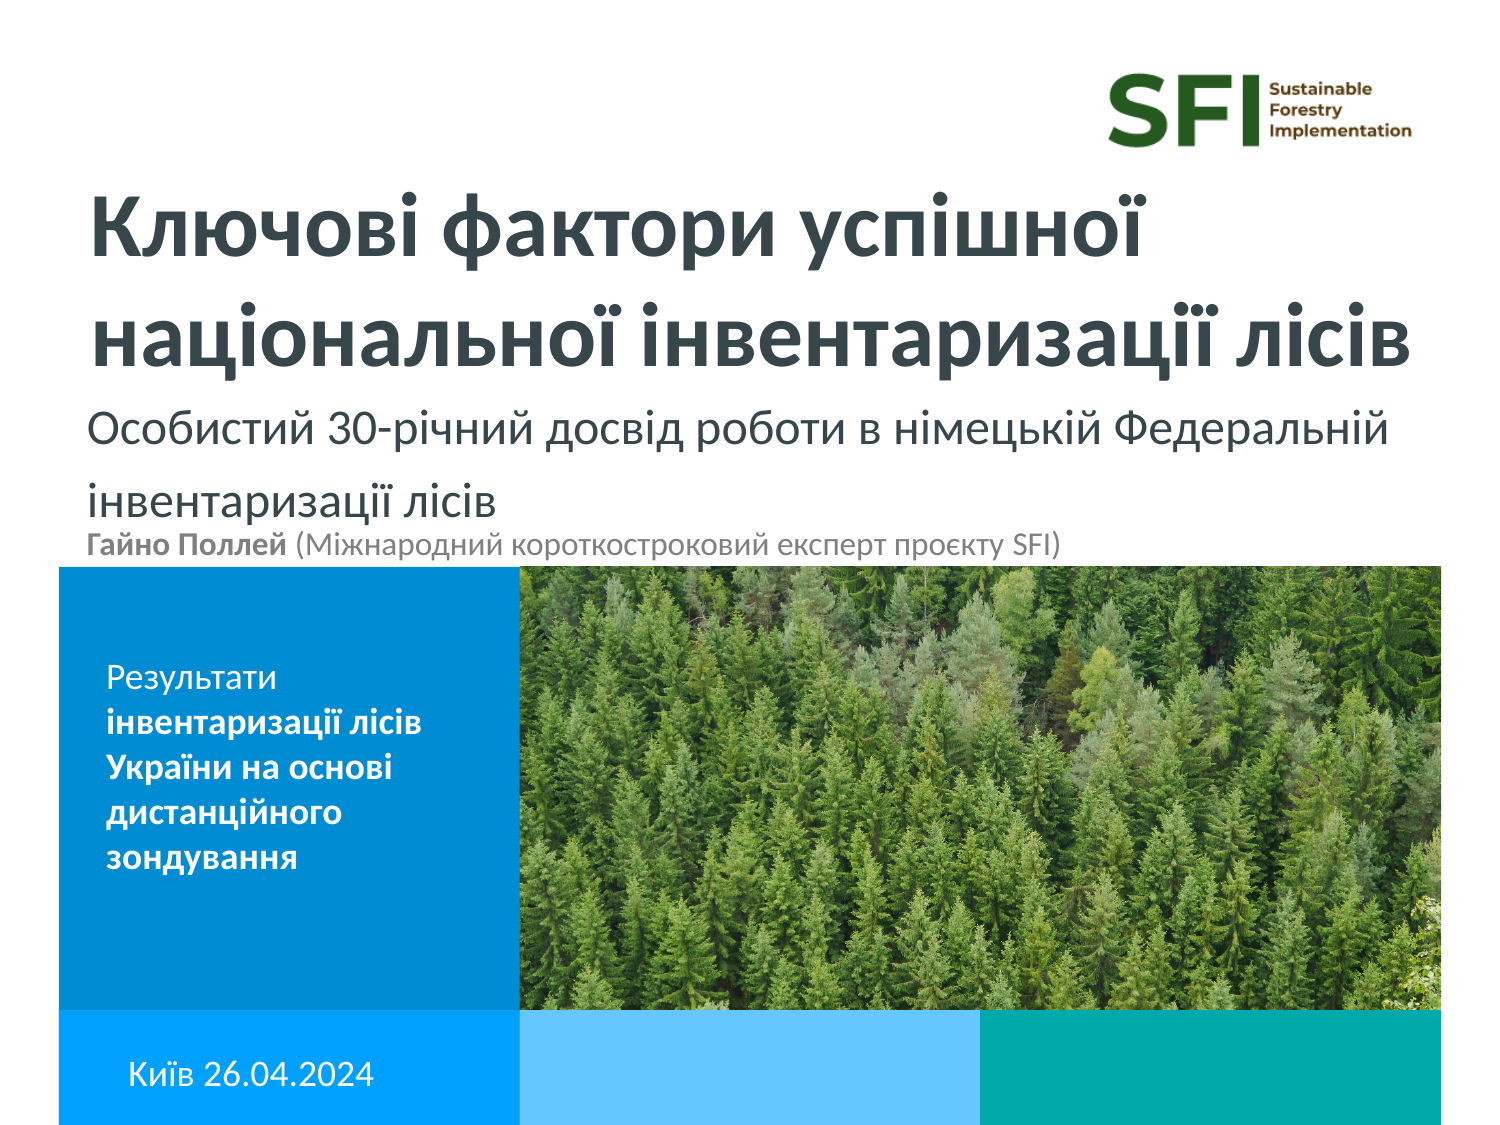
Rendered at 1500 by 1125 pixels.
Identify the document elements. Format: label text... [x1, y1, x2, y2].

list Гайно Поллей (Міжнародний короткостроковий експерт проєкту SFI) [86, 522, 1440, 567]
picture [1104, 53, 1424, 157]
picture [520, 566, 1442, 1010]
list Особистий 30-річний досвід роботи в німецькій Федеральній інвентаризації лісів [86, 381, 1441, 445]
text_box Результати інвентаризації лісів України на основі дистанційного зондування [91, 644, 487, 885]
title Ключові фактори успішної національної інвентаризації лісів [90, 167, 1445, 385]
text_box Kиїв 26.04.2024 [113, 1041, 390, 1102]
